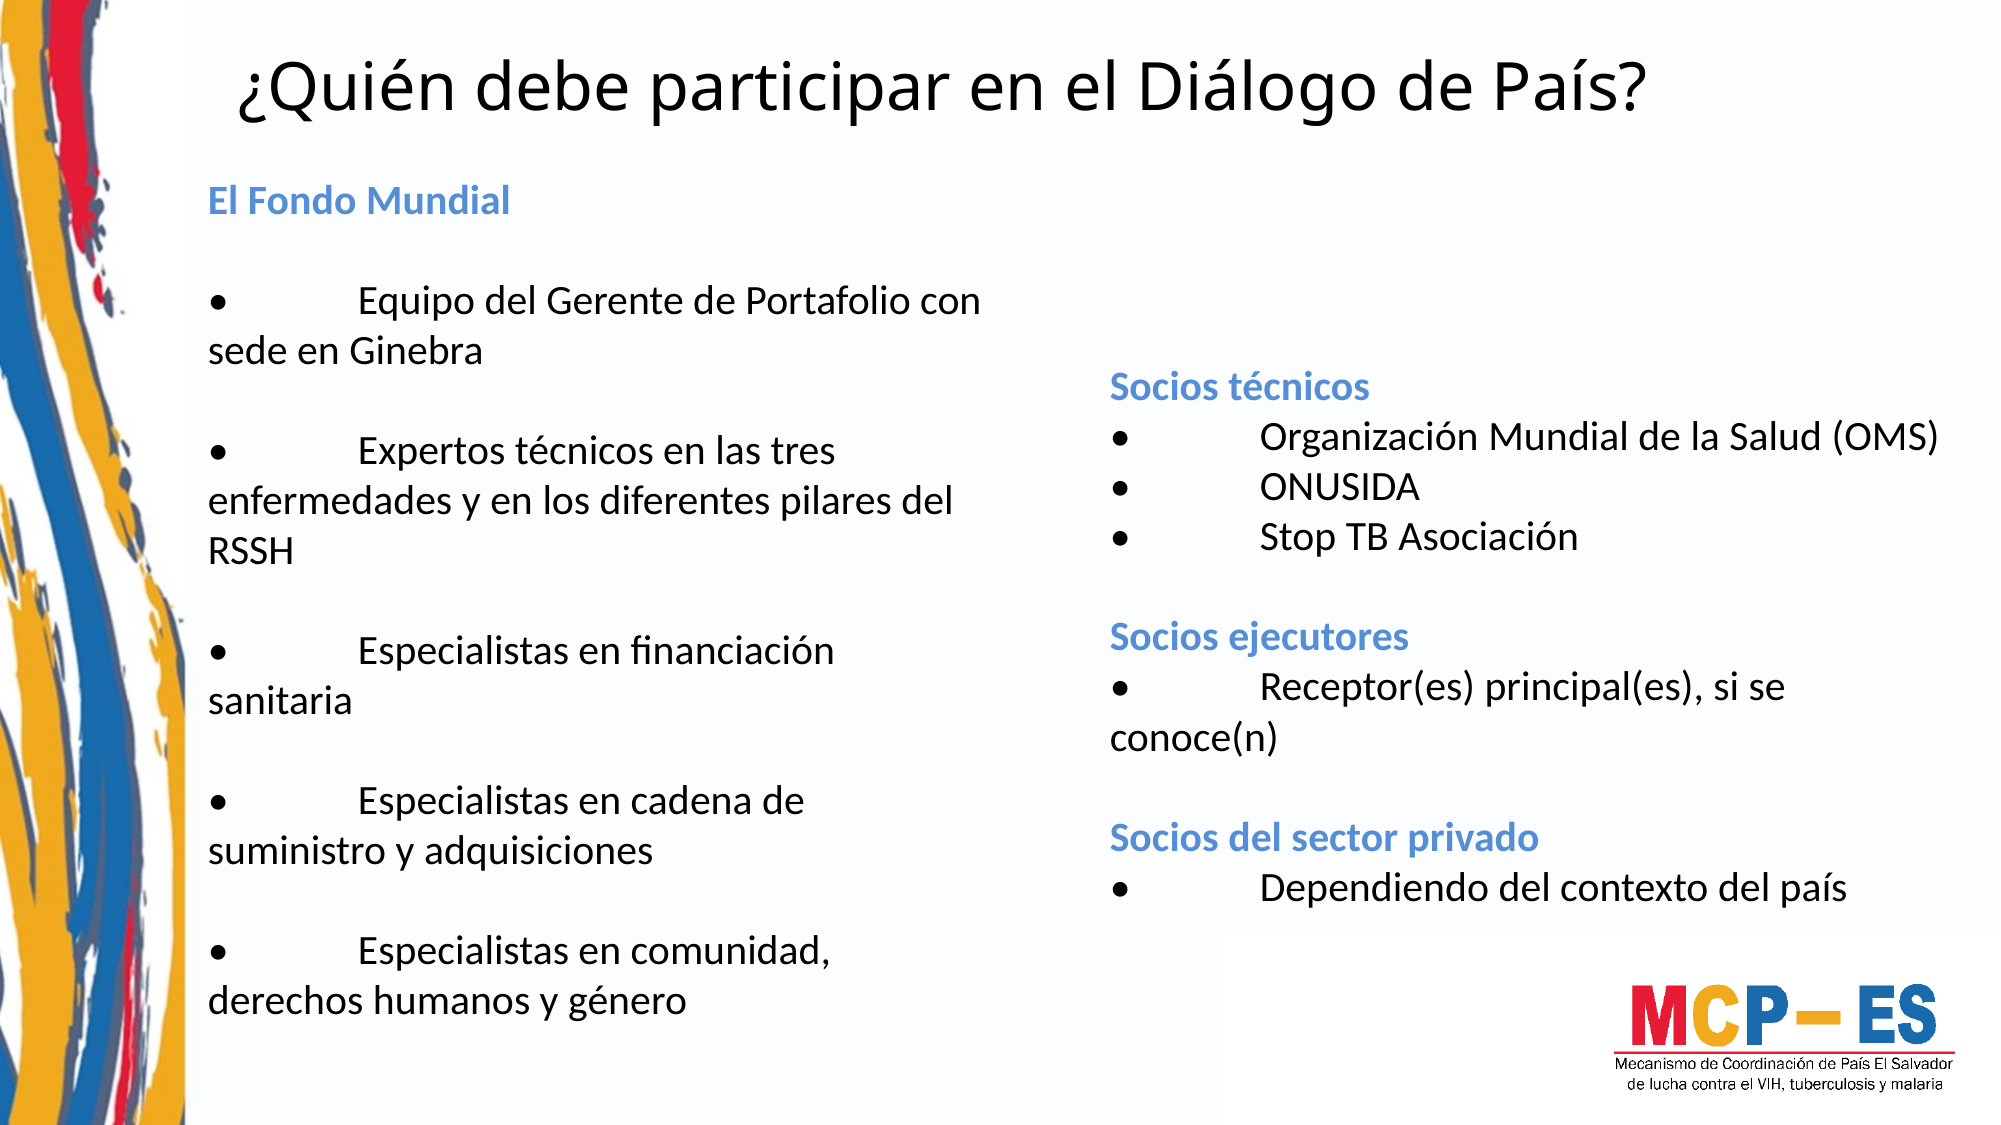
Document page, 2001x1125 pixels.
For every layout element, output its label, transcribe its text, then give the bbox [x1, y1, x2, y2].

text_box Socios técnicos • Organización Mundial de la Salud (OMS) • ONUSIDA • Stop TB Asociación Socios ejecutores • Receptor(es) principal(es), si se conoce(n) Socios del sector privado • Dependiendo del contexto del país [1095, 351, 1959, 967]
text_box [1220, 931, 2000, 1125]
picture [1608, 977, 1959, 1100]
text_box El Fondo Mundial • Equipo del Gerente de Portafolio con sede en Ginebra • Expertos técnicos en las tres enfermedades y en los diferentes pilares del RSSH • Especialistas en financiación sanitaria • Especialistas en cadena de suministro y adquisiciones • Especialistas en comunidad, derechos humanos y género [193, 164, 1000, 1081]
picture [0, 0, 2001, 1125]
text_box ¿Quién debe participar en el Diálogo de País? [89, 35, 1835, 131]
